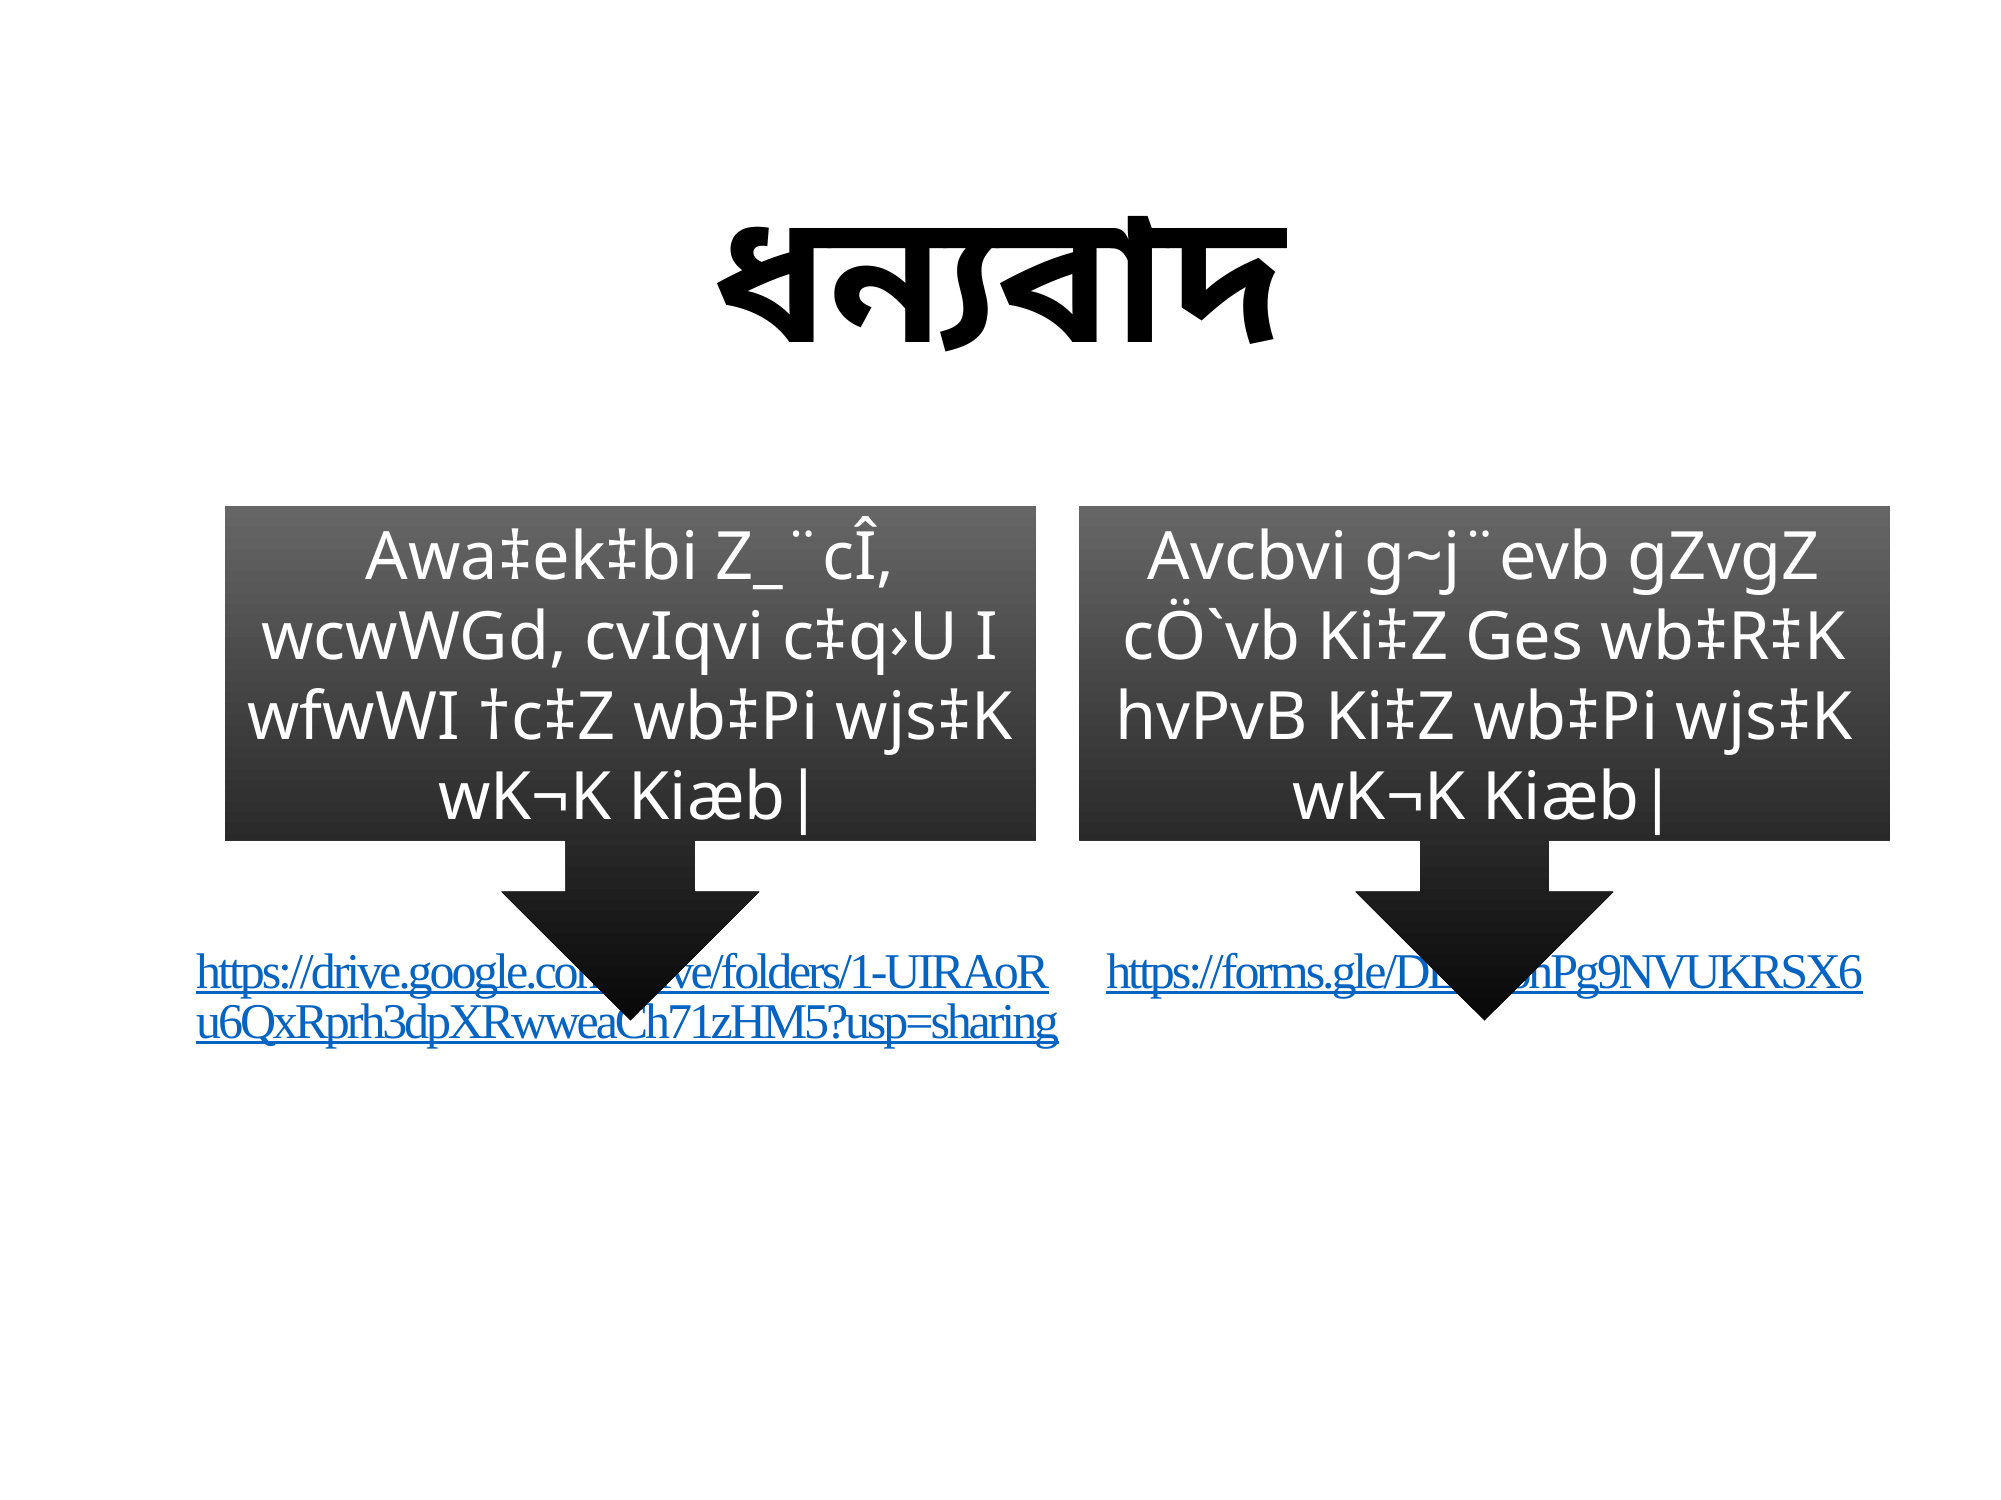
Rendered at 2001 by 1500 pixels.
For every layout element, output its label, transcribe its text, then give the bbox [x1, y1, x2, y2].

text_box ধন্যবাদ [468, 151, 1532, 387]
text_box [181, 505, 1934, 1189]
